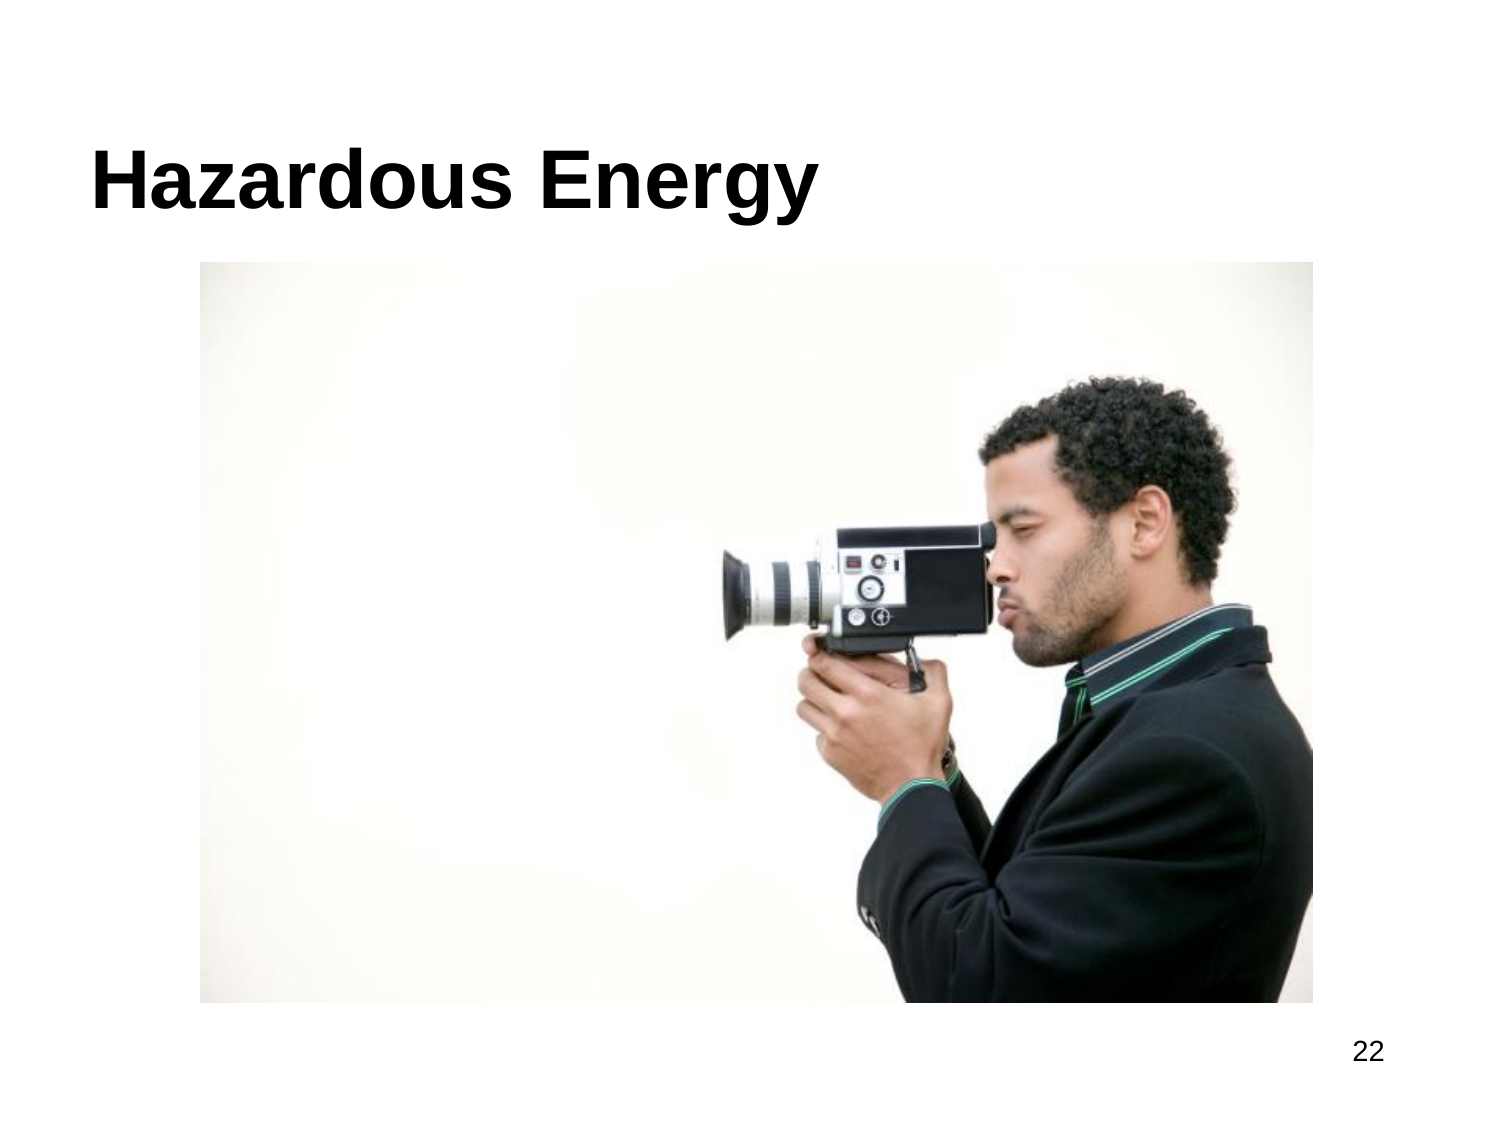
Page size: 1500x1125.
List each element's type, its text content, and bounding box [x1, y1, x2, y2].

slide_number 22 [1074, 1024, 1401, 1103]
title Hazardous Energy [75, 45, 1425, 233]
picture [199, 262, 1313, 1004]
